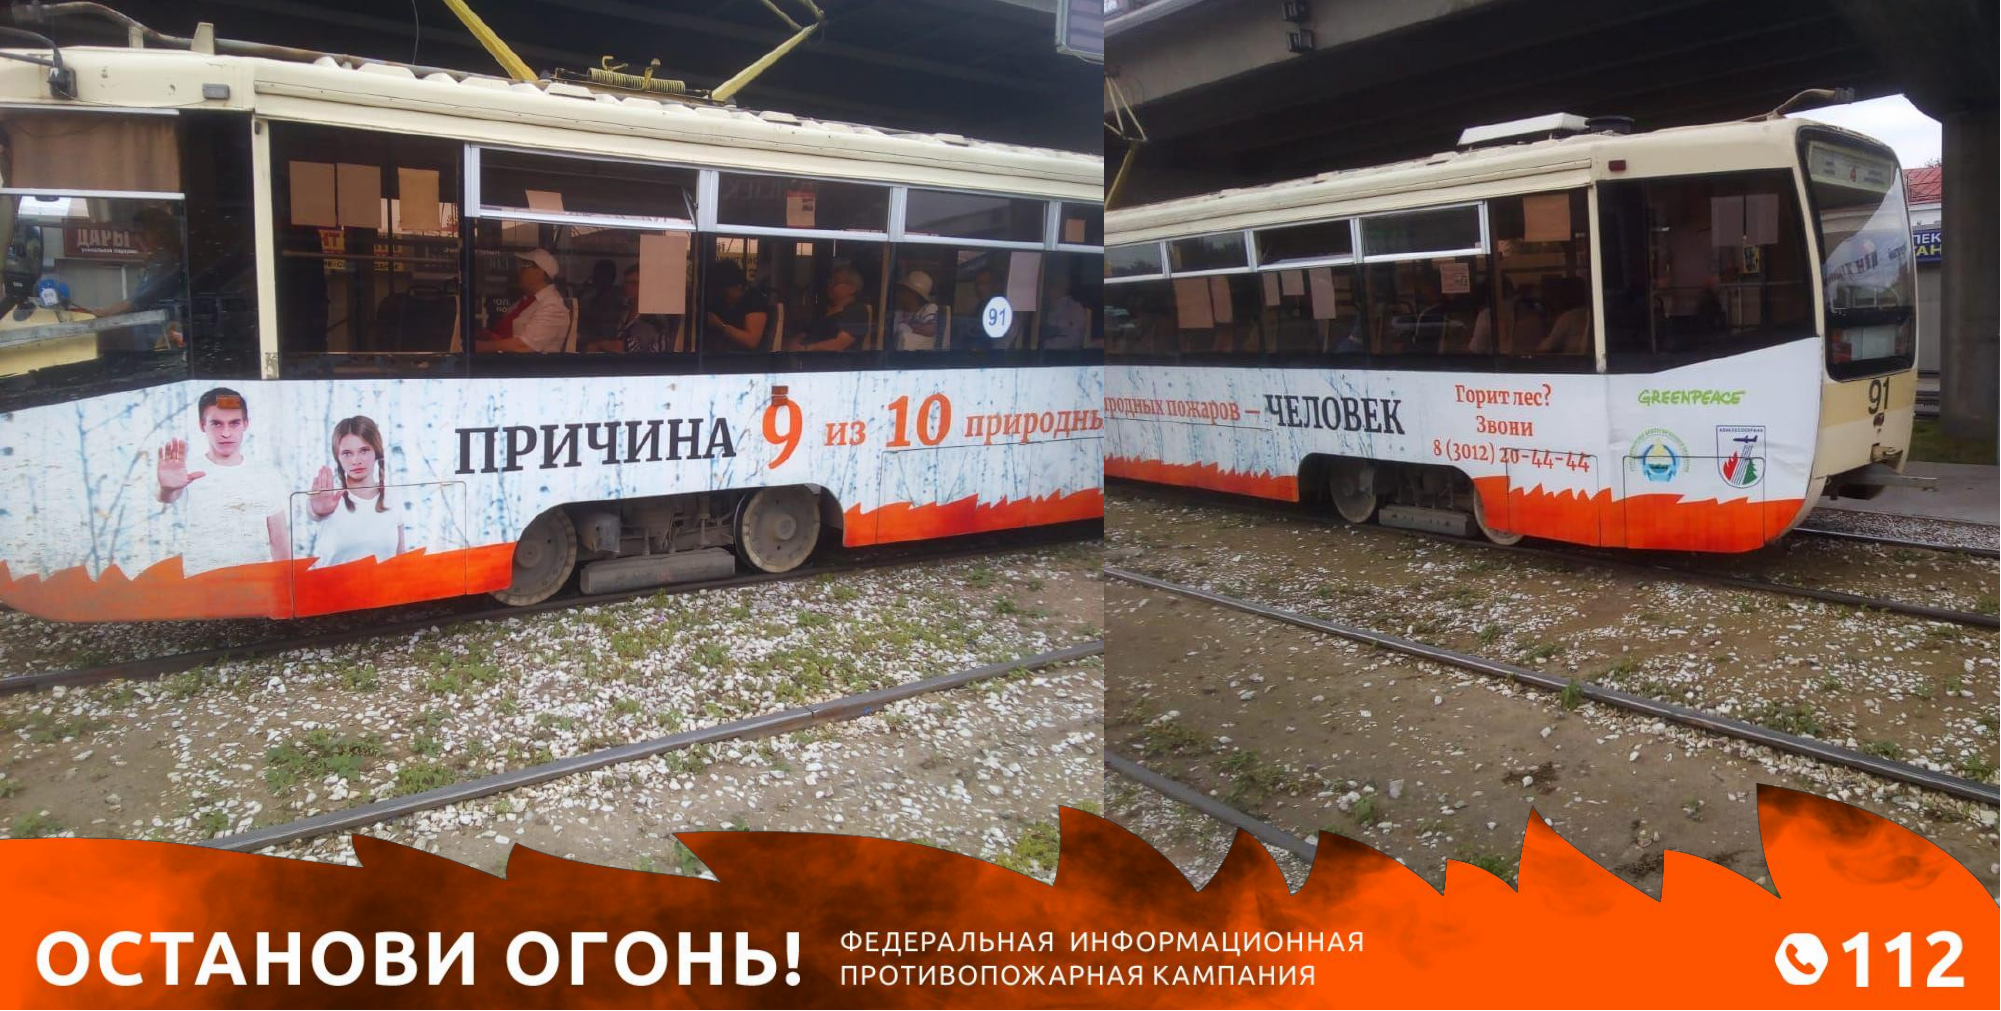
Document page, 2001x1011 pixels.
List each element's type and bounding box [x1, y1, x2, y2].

text_box [1104, 0, 2000, 760]
text_box [0, 0, 1104, 760]
text_box [0, 760, 2000, 1010]
